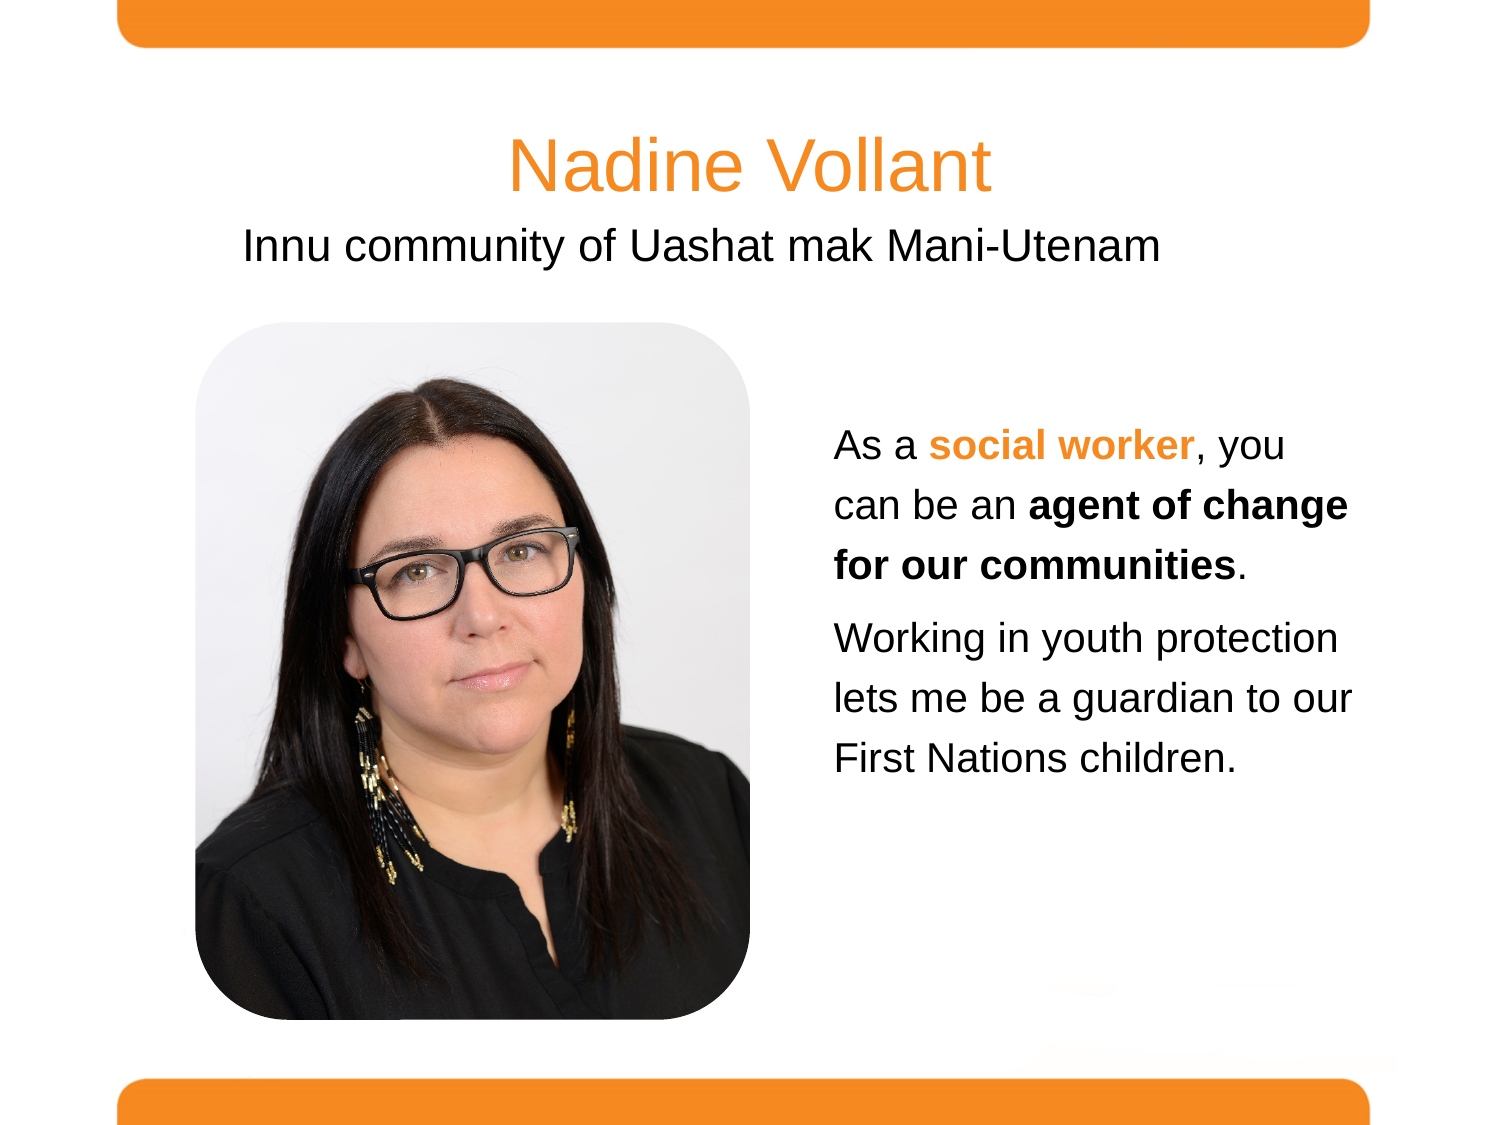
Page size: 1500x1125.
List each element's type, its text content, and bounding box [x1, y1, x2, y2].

text_box Nadine Vollant [490, 102, 1010, 208]
text_box As a social worker, you can be an agent of change for our communities. Working in youth protection lets me be a guardian to our First Nations children. [818, 401, 1374, 789]
picture [0, 0, 1500, 1125]
text_box Innu community of Uashat mak Mani-Utenam [227, 208, 1273, 279]
